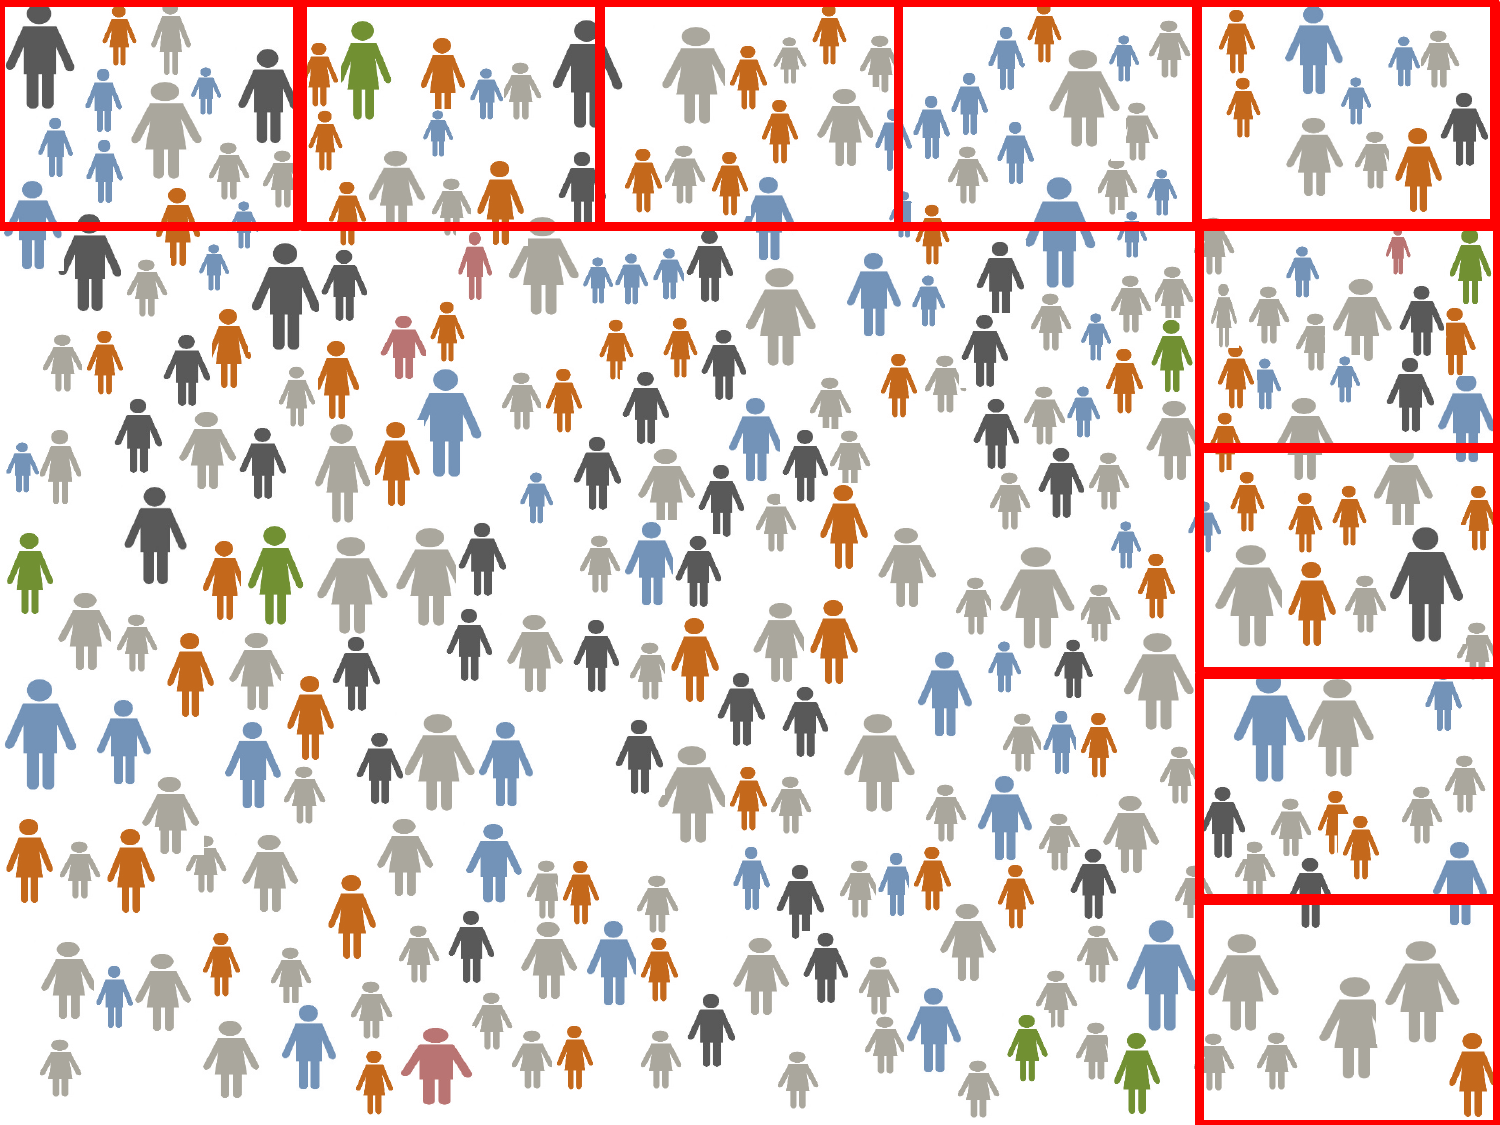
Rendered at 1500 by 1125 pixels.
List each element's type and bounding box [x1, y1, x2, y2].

text_box [0, 0, 1500, 1118]
